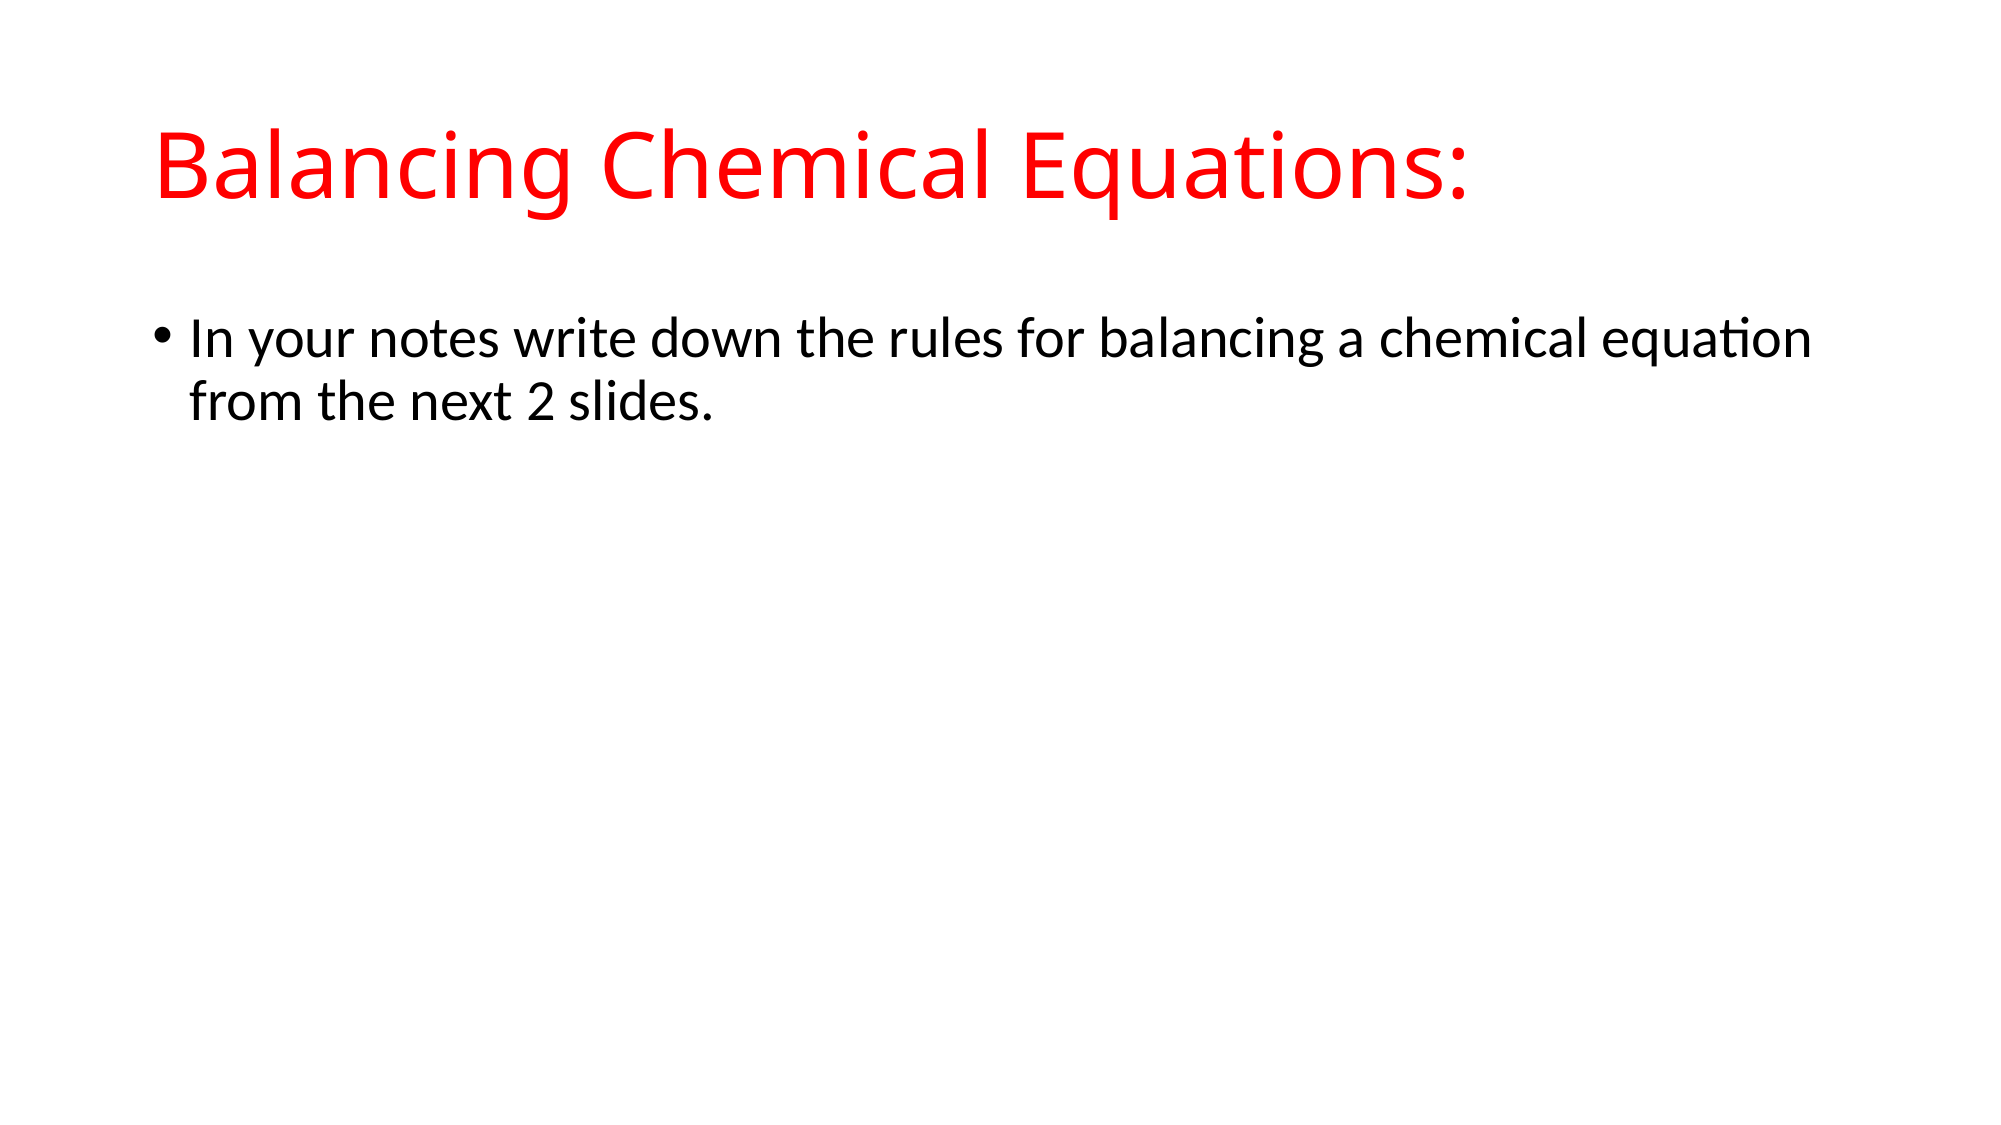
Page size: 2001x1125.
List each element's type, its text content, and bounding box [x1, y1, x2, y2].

title Balancing Chemical Equations: [137, 59, 1863, 278]
list In your notes write down the rules for balancing a chemical equation from the next 2 slides. [137, 299, 1863, 1014]
